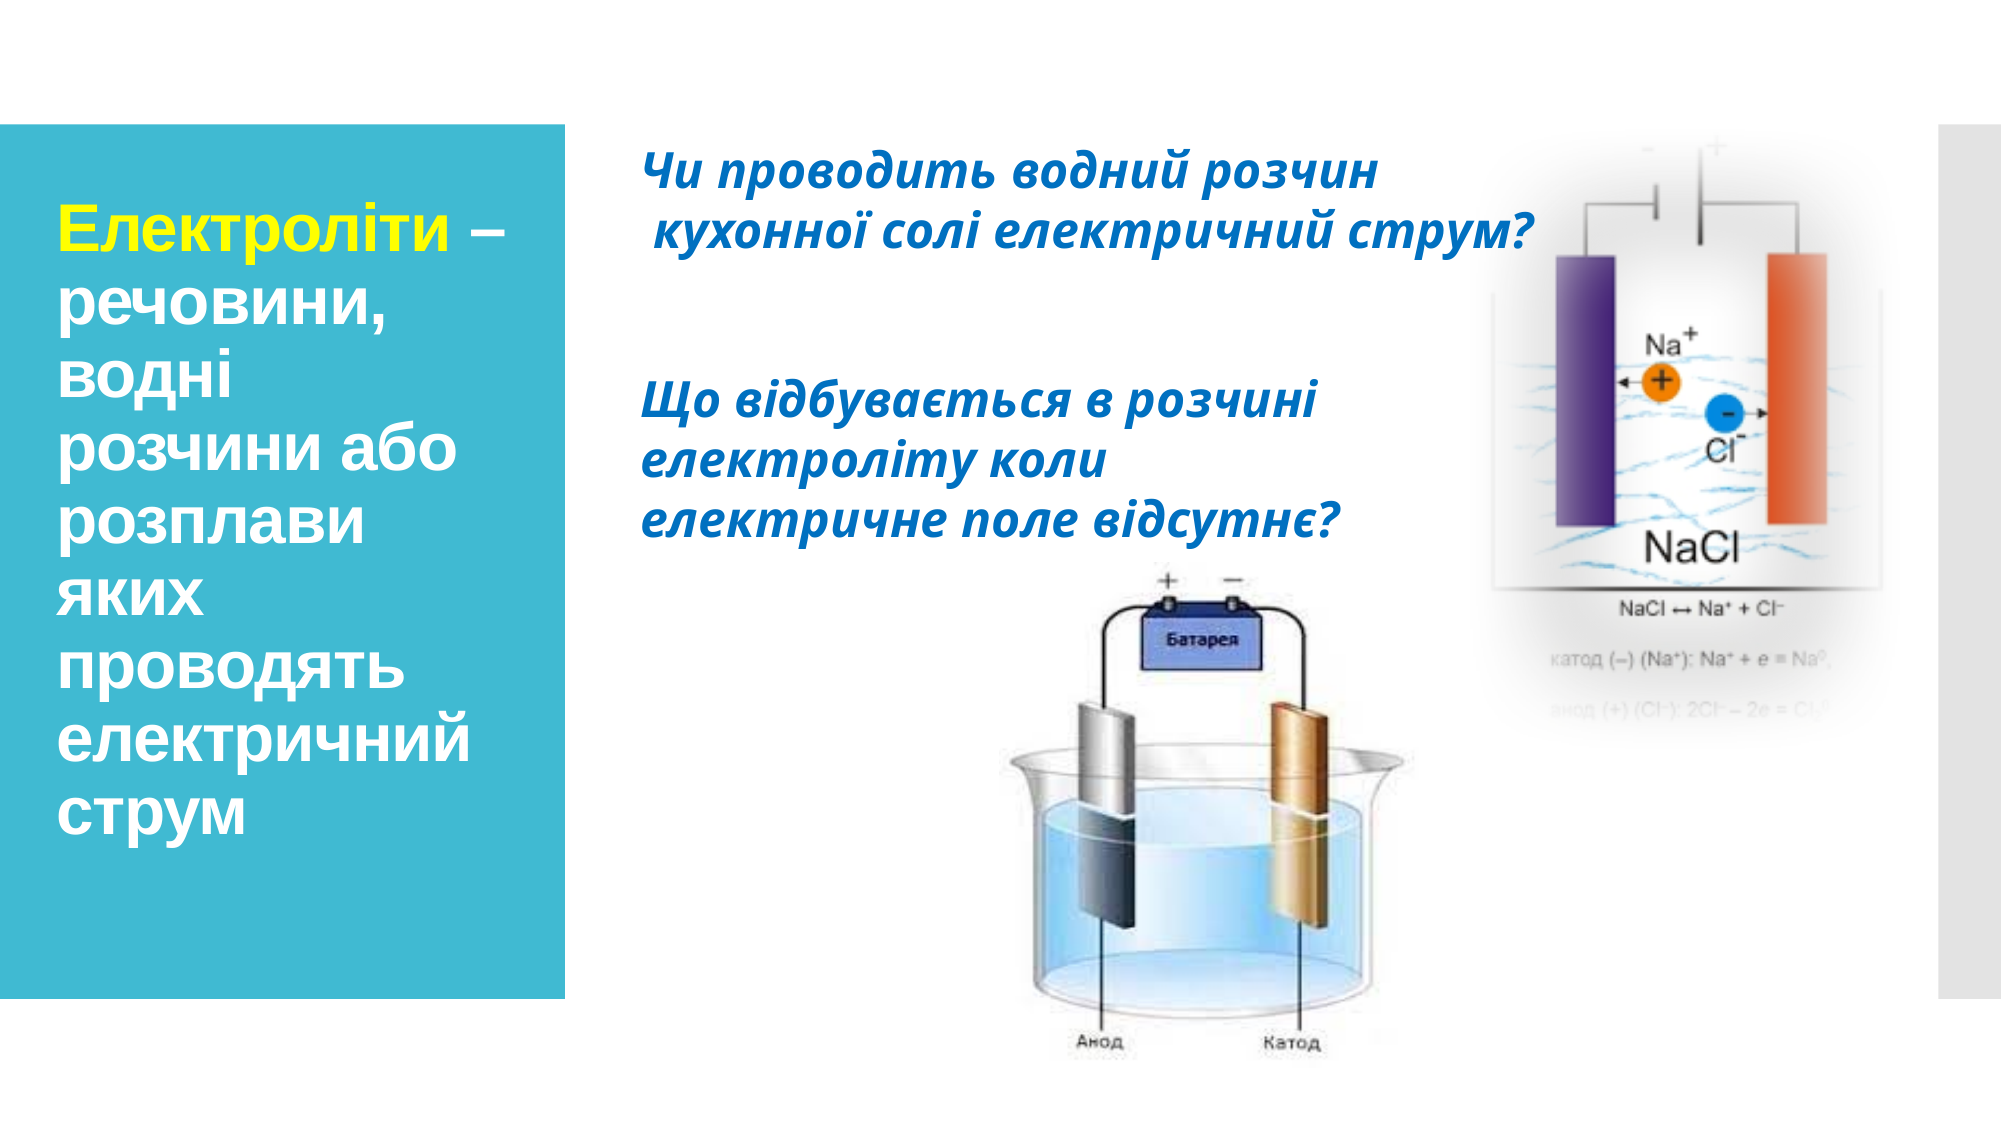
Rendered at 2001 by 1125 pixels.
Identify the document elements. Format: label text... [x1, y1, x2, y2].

text_box Що відбувається в розчині електроліту коли електричне поле відсутнє? струм? [625, 359, 1436, 600]
text_box Чи проводить водний розчин кухонної солі електричний струм? [625, 131, 1474, 267]
title Електроліти – речовини, водні розчини або розплави яких проводять електричний струм [41, 184, 525, 940]
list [1474, 131, 1895, 743]
picture [999, 562, 1420, 1068]
